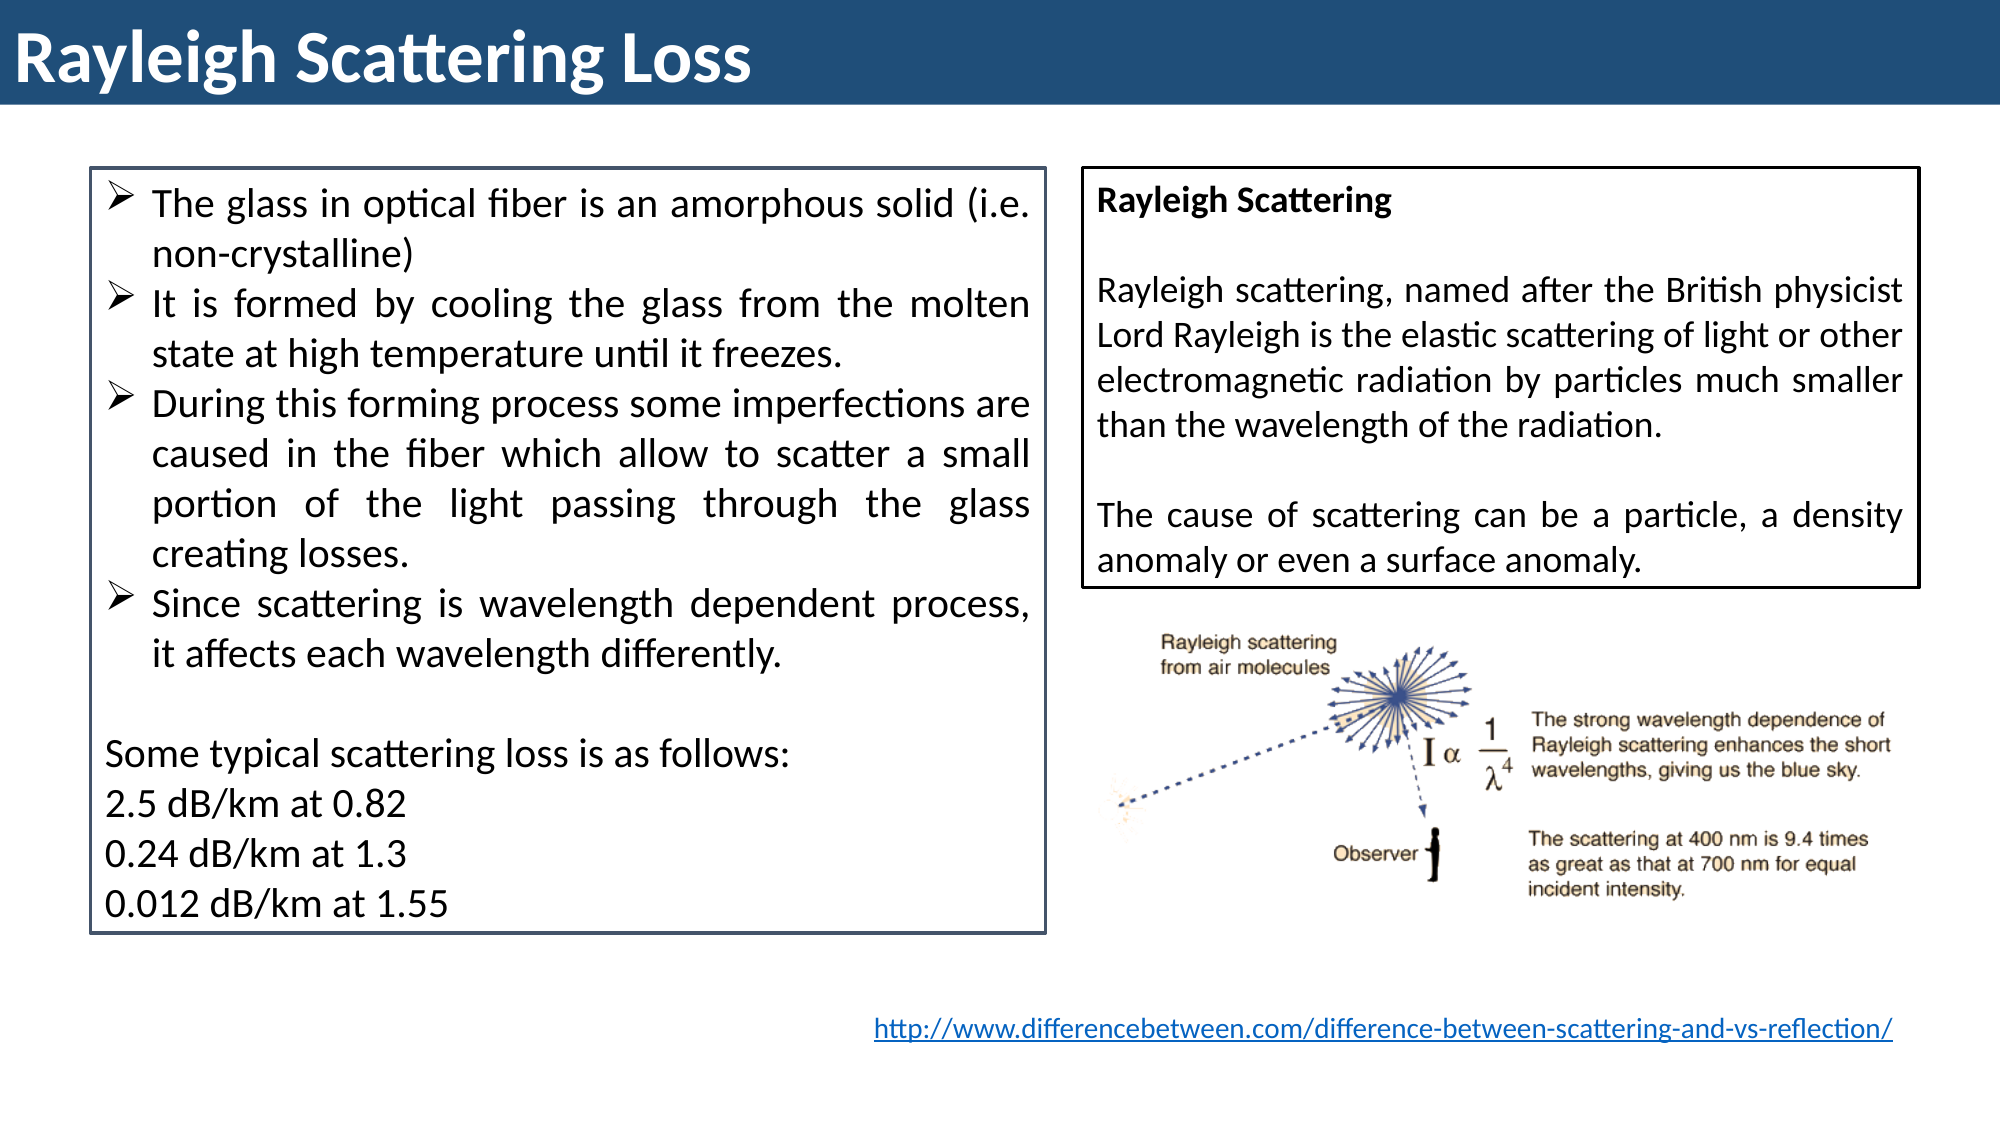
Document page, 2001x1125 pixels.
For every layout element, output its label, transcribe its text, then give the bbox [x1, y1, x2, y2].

text_box http://www.differencebetween.com/difference-between-scattering-and-vs-reflection/ [859, 1001, 1920, 1052]
picture [1082, 611, 1904, 911]
text_box Rayleigh Scattering Loss [0, 0, 2000, 105]
text_box Rayleigh Scattering Rayleigh scattering, named after the British physicist Lord Rayleigh is the elastic scattering of light or other electromagnetic radiation by particles much smaller than the wavelength of the radiation. The cause of scattering can be a particle, a density anomaly or even a surface anomaly. [1082, 167, 1920, 588]
